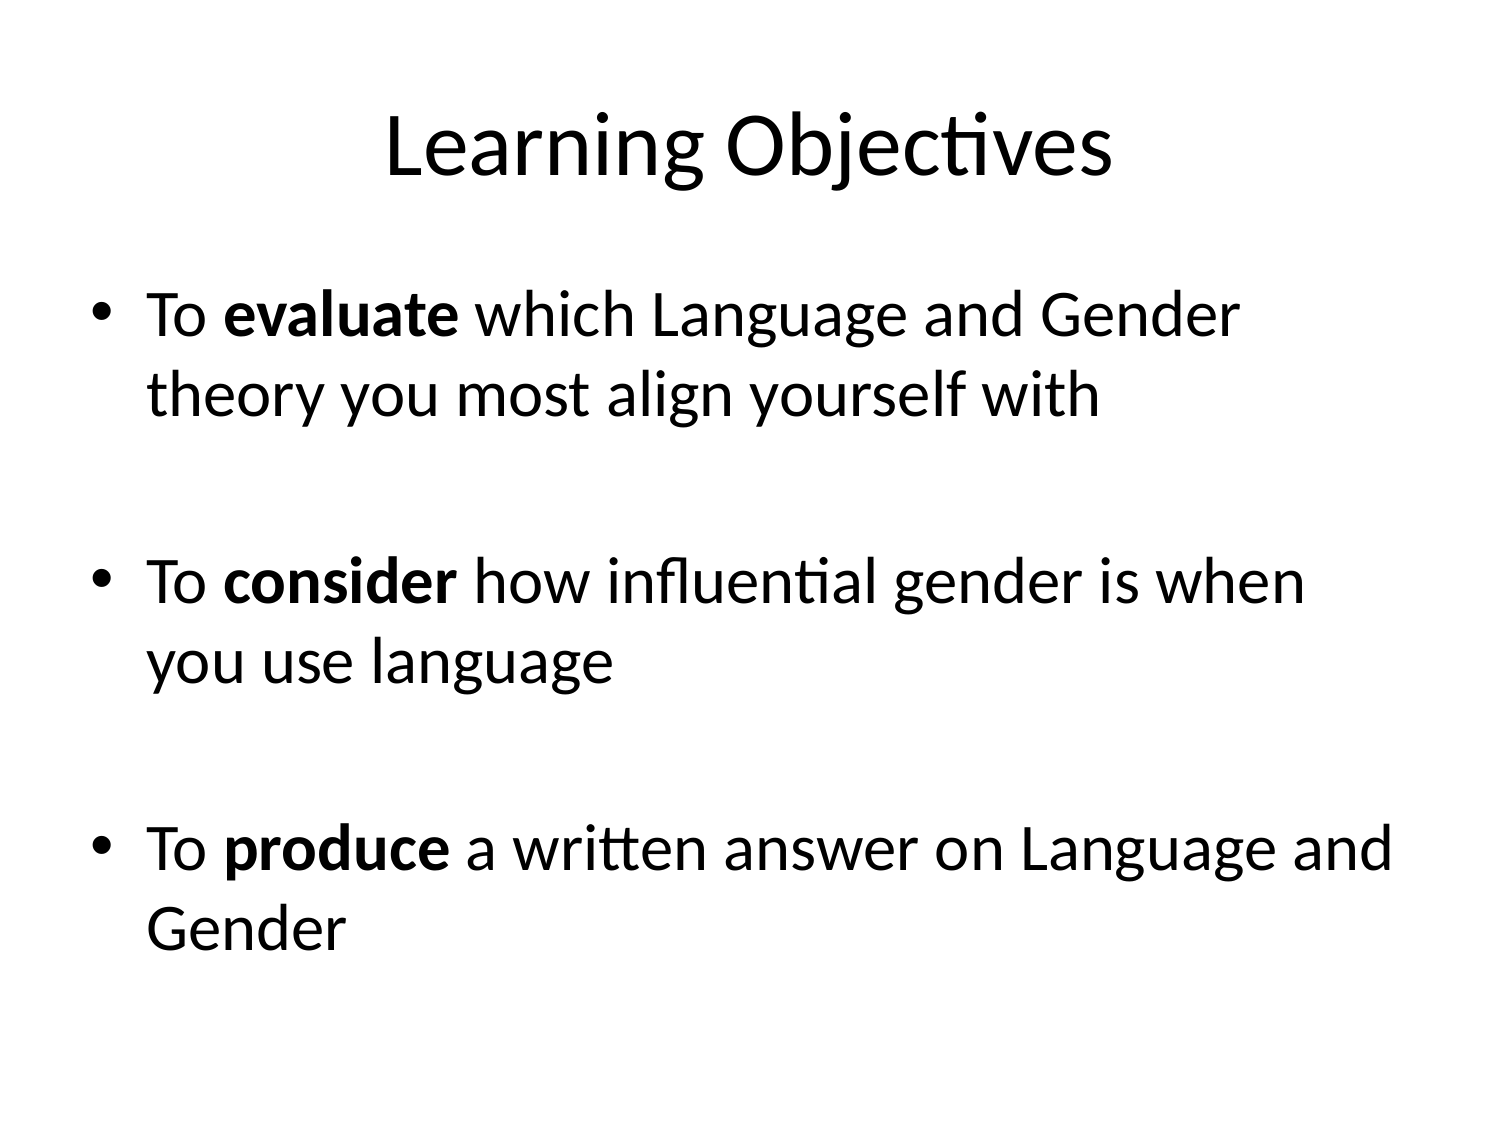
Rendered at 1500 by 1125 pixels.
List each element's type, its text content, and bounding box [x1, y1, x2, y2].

list To evaluate which Language and Gender theory you most align yourself with To consider how influential gender is when you use language To produce a written answer on Language and Gender [75, 262, 1425, 1005]
title Learning Objectives [75, 45, 1425, 233]
